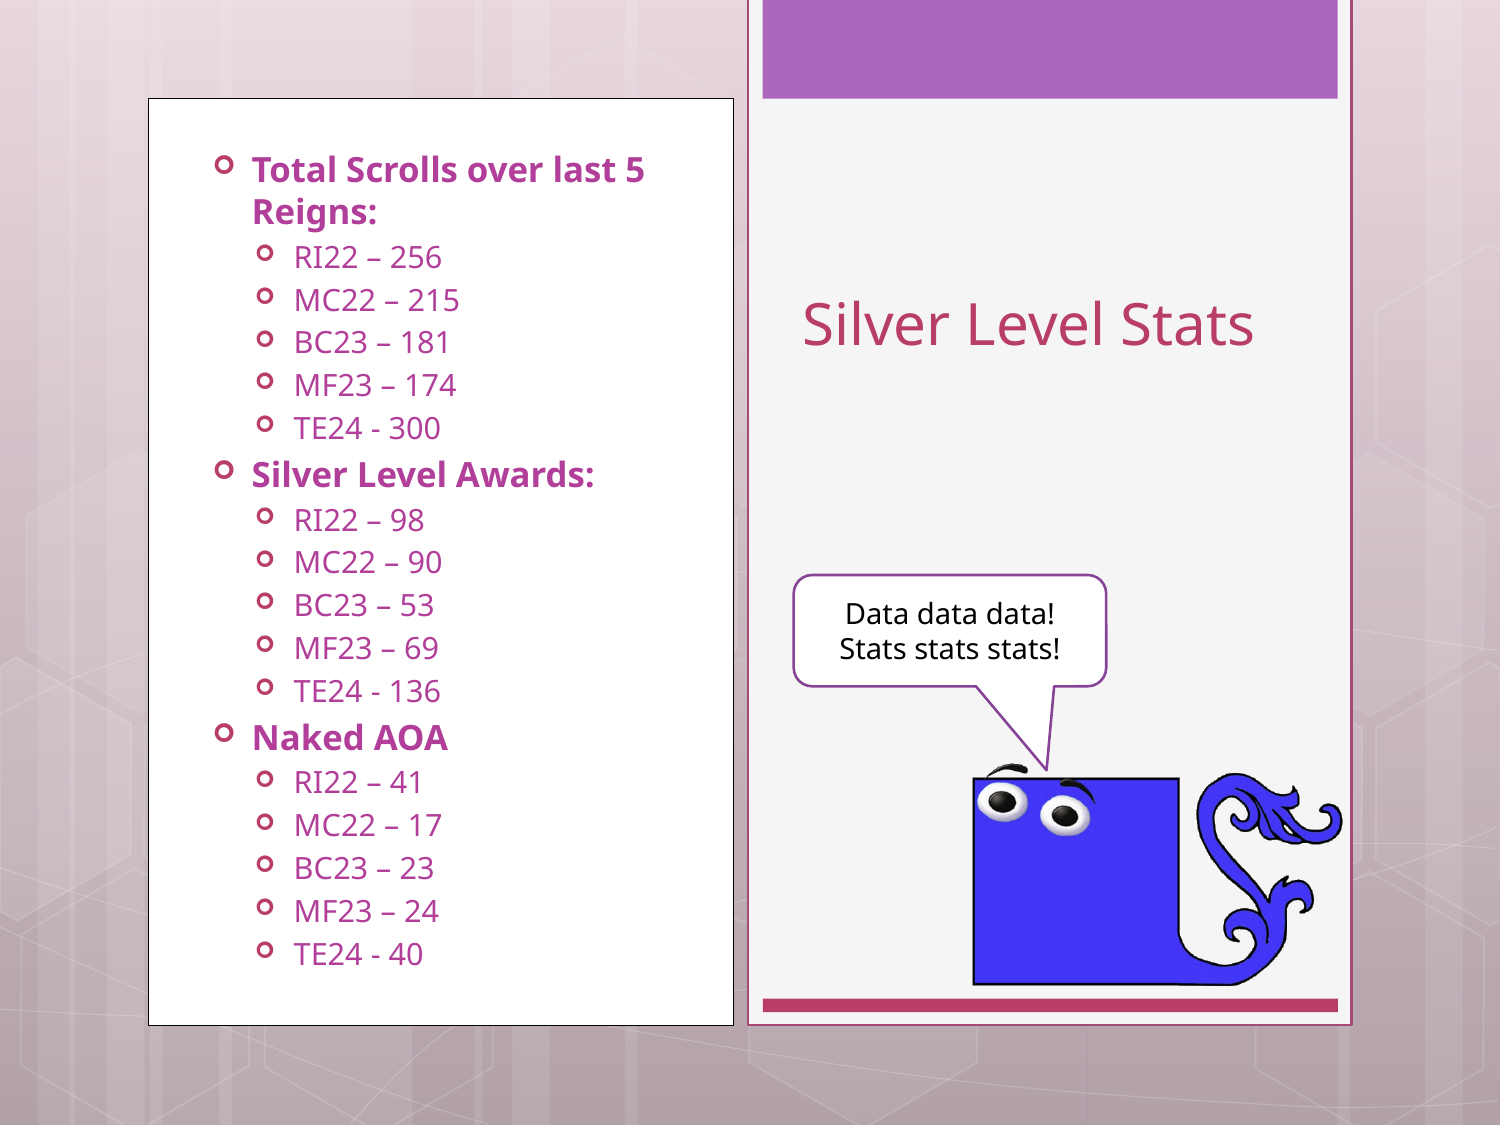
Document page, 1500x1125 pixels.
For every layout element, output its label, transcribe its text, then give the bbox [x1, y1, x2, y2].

picture [949, 749, 1359, 1015]
list Total Scrolls over last 5 Reigns: RI22 – 256 MC22 – 215 BC23 – 181 MF23 – 174 TE24 - 300 Silver Level Awards: RI22 – 98 MC22 – 90 BC23 – 53 MF23 – 69 TE24 - 136 Naked AOA RI22 – 41 MC22 – 17 BC23 – 23 MF23 – 24 TE24 - 40 [187, 140, 695, 986]
text_box Data data data! Stats stats stats! [792, 573, 1108, 748]
title Silver Level Stats [787, 125, 1330, 365]
